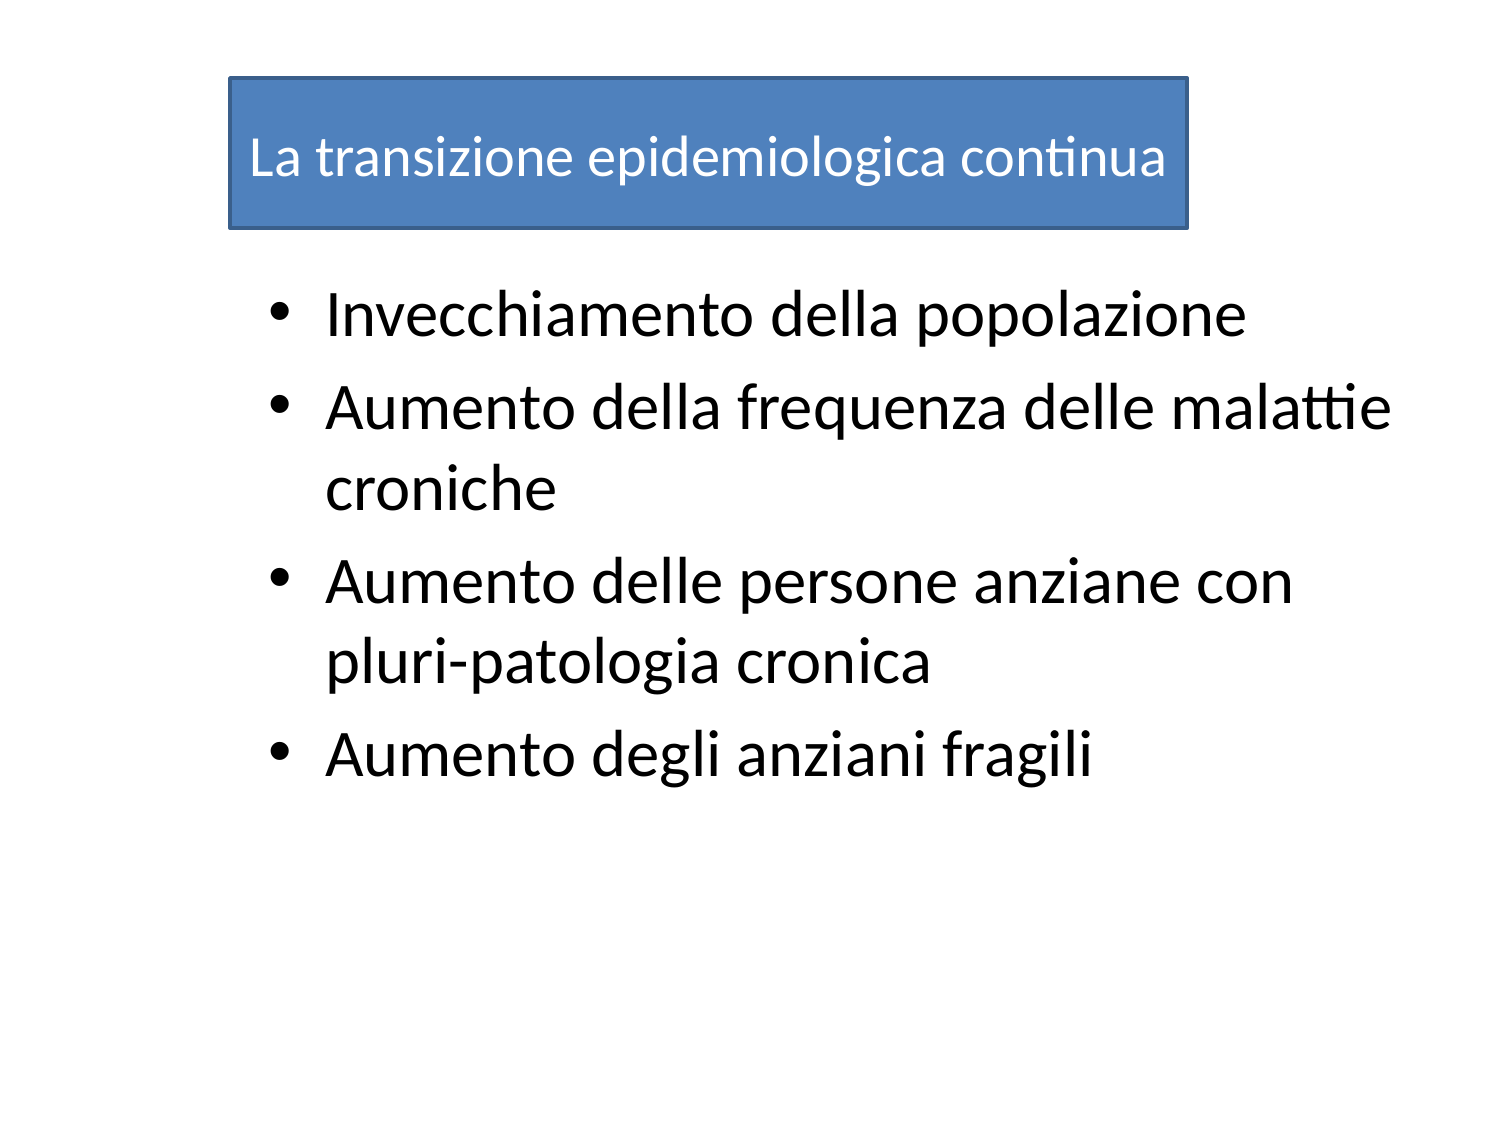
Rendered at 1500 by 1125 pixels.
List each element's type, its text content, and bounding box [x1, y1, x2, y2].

title Nuovi scenari epidemiologici [75, 45, 1425, 233]
list Invecchiamento della popolazione Aumento della frequenza delle malattie croniche Aumento delle persone anziane con pluri-patologia cronica Aumento degli anziani fragili [253, 262, 1425, 1005]
text_box La transizione epidemiologica continua [228, 76, 1189, 230]
